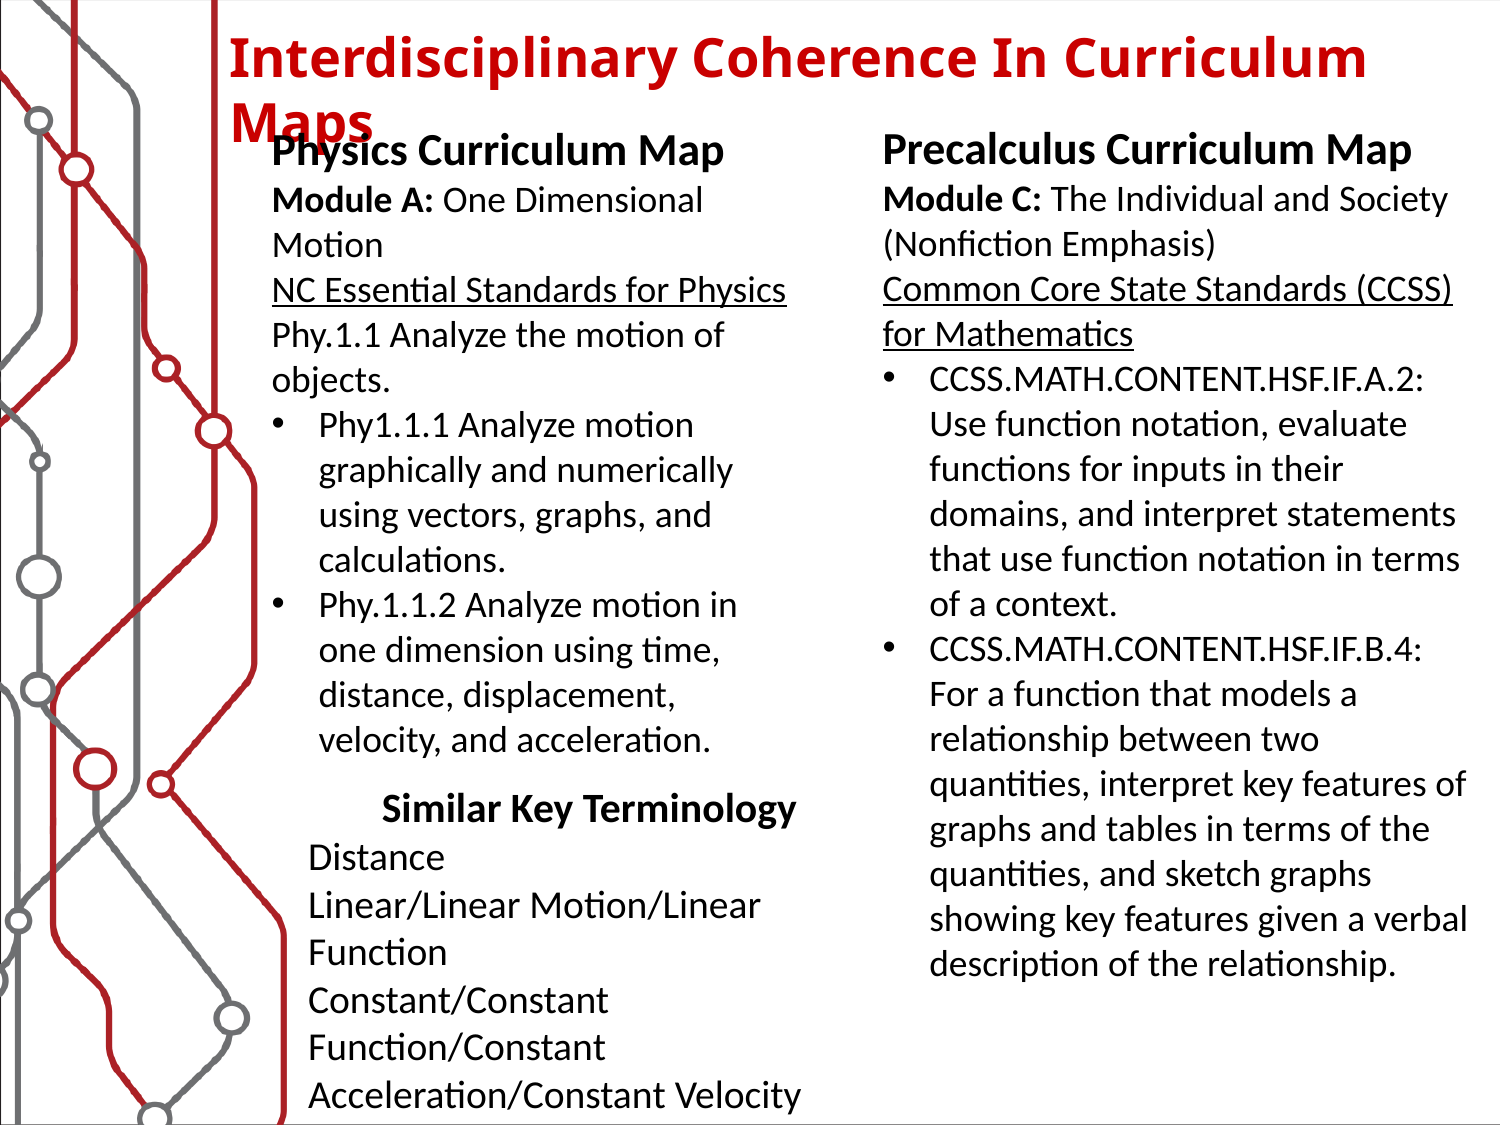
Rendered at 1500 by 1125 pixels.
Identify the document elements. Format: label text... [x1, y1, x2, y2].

text_box Interdisciplinary Coherence In Curriculum Maps [214, 16, 1486, 162]
text_box Similar Key Terminology Distance Linear/Linear Motion/Linear Function Constant/Constant Function/Constant Acceleration/Constant Velocity [293, 773, 886, 1124]
text_box Precalculus Curriculum Map Module C: The Individual and Society (Nonfiction Emphasis) Common Core State Standards (CCSS) for Mathematics CCSS.MATH.CONTENT.HSF.IF.A.2: Use function notation, evaluate functions for inputs in their domains, and interpret statements that use function notation in terms of a context. CCSS.MATH.CONTENT.HSF.IF.B.4: For a function that models a relationship between two quantities, interpret key features of graphs and tables in terms of the quantities, and sketch graphs showing key features given a verbal description of the relationship. [867, 111, 1486, 992]
picture [0, 0, 1500, 1125]
text_box Physics Curriculum Map Module A: One Dimensional Motion NC Essential Standards for Physics Phy.1.1 Analyze the motion of objects. Phy1.1.1 Analyze motion graphically and numerically using vectors, graphs, and calculations. Phy.1.1.2 Analyze motion in one dimension using time, distance, displacement, velocity, and acceleration. [256, 112, 818, 768]
